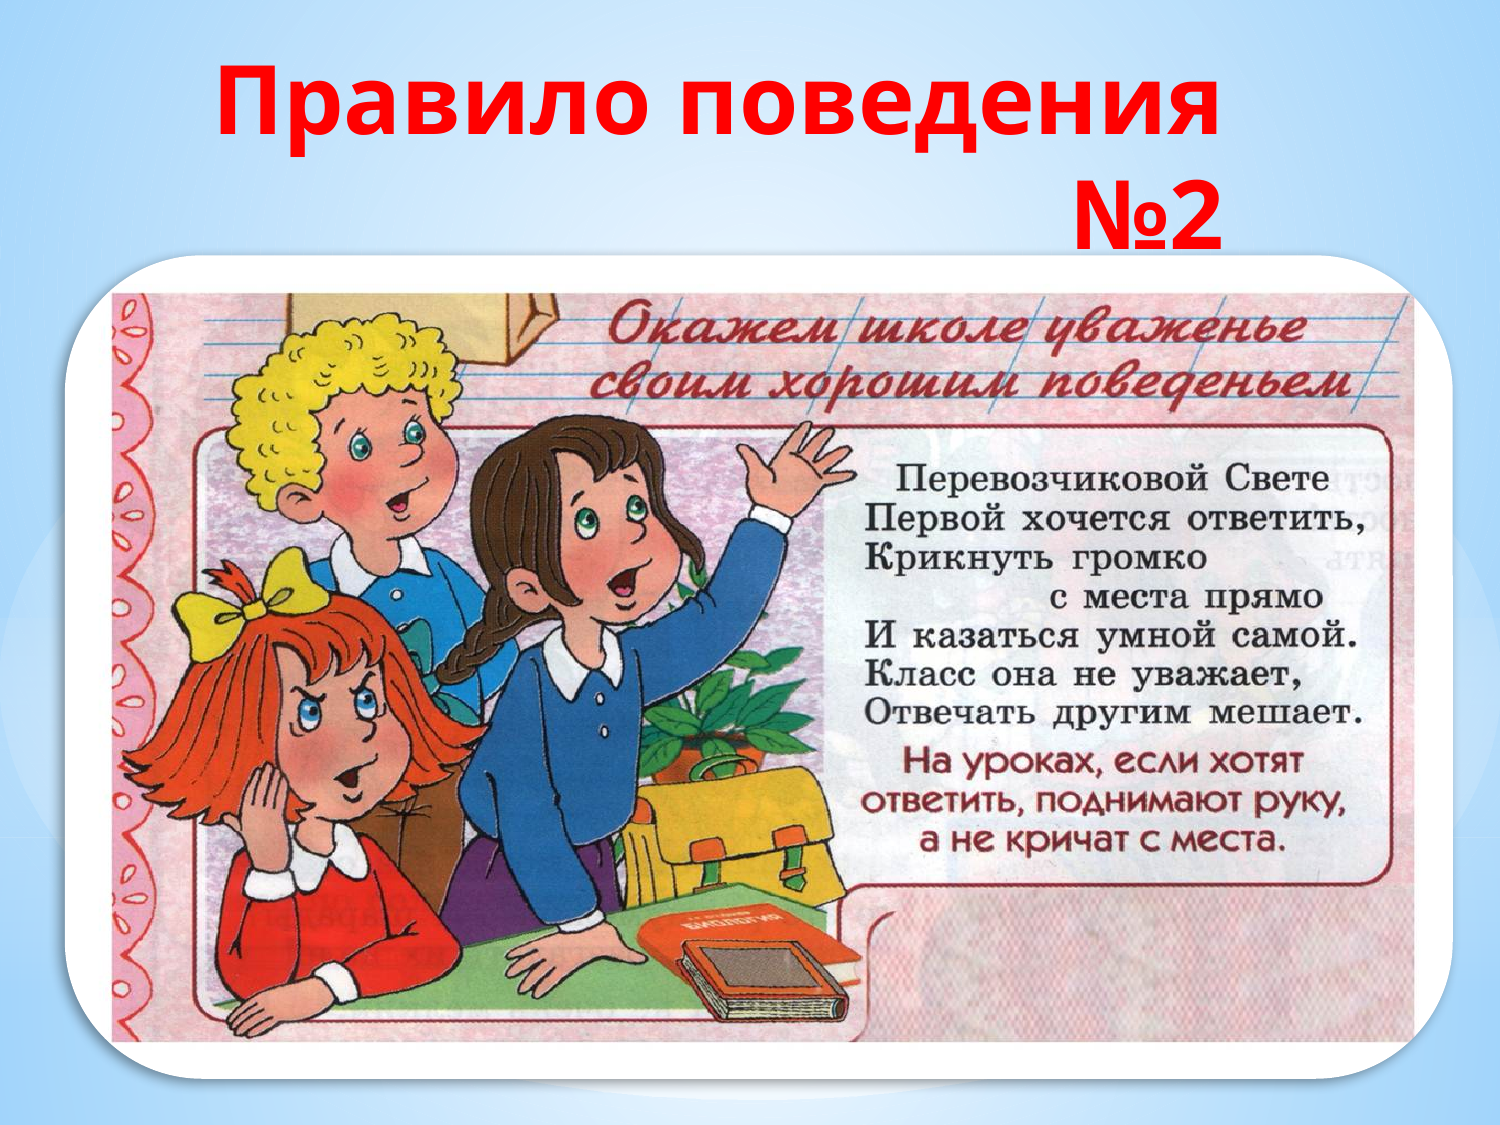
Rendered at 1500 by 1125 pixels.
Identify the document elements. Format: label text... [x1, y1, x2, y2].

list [64, 255, 1453, 1079]
title Правило поведения №2 [171, 30, 1240, 219]
